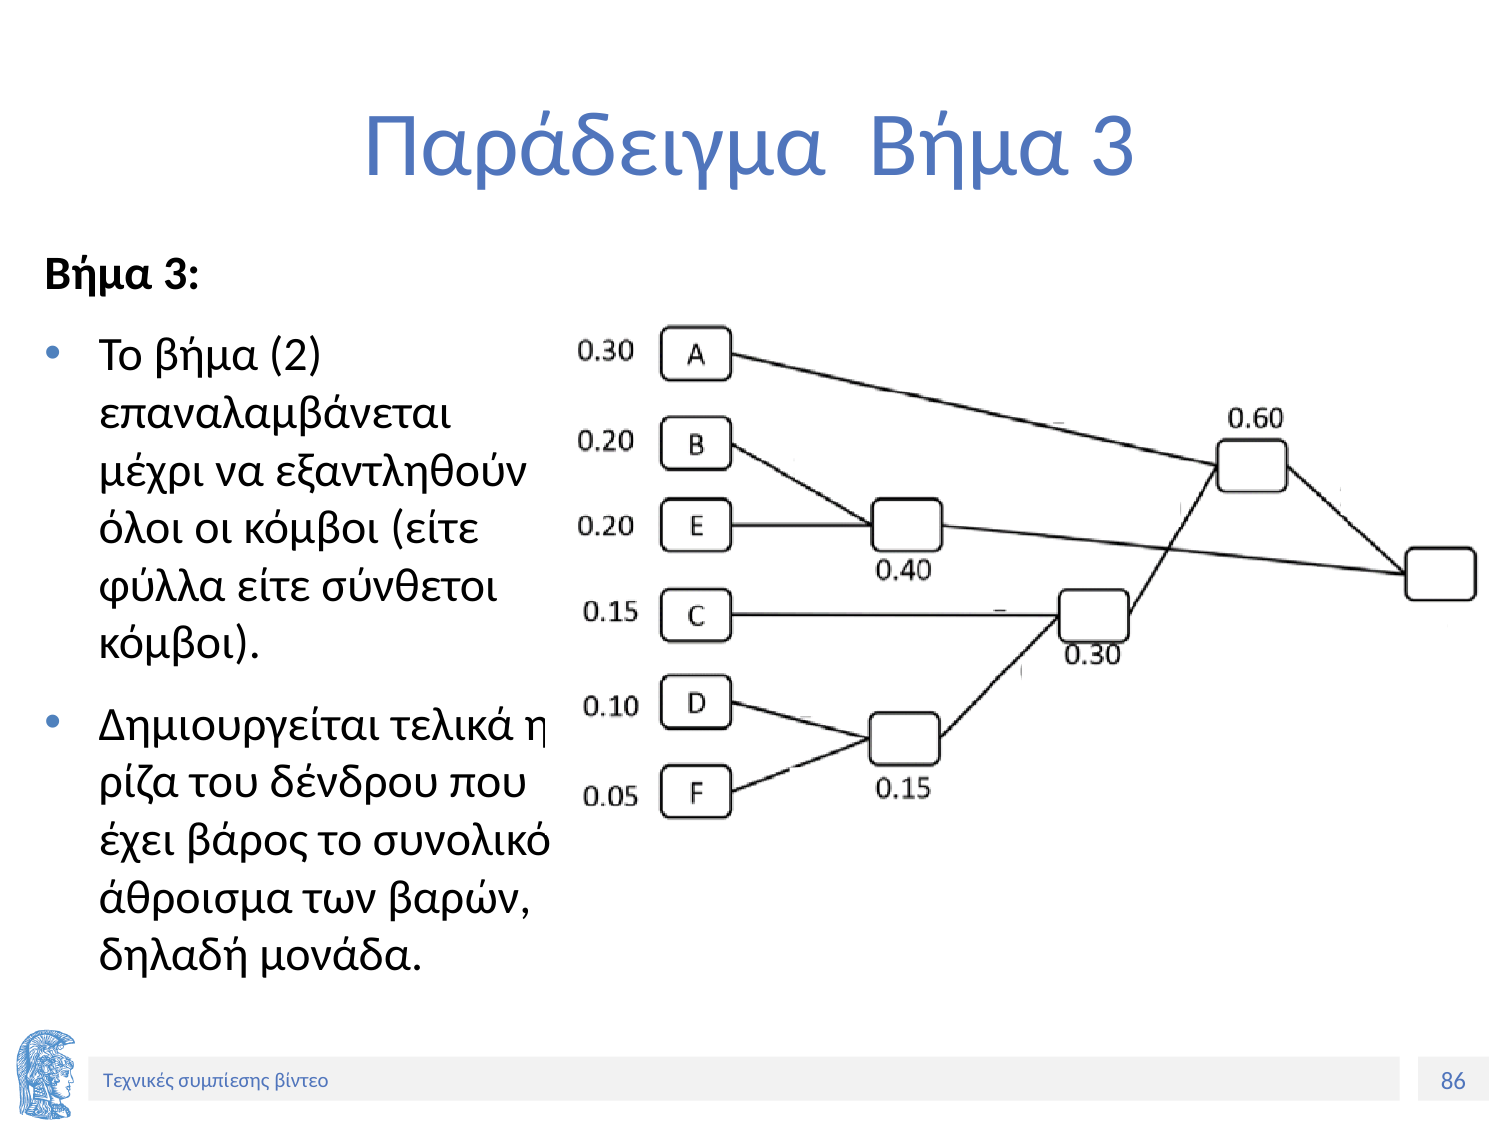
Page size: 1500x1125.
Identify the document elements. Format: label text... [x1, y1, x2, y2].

picture [9, 1026, 81, 1120]
picture [545, 303, 1500, 835]
title Παράδειγμα Βήμα 3 [75, 45, 1425, 233]
list Bήμα 3: Το βήμα (2) επαναλαμβάνεται μέχρι να εξαντληθούν όλοι οι κόμβοι (είτε φύλλα είτε σύνθετοι κόμβοι). Δημιουργείται τελικά η ρίζα του δένδρου που έχει βάρος το συνολικό άθροισμα των βαρών, δηλαδή μονάδα. [29, 233, 570, 1047]
